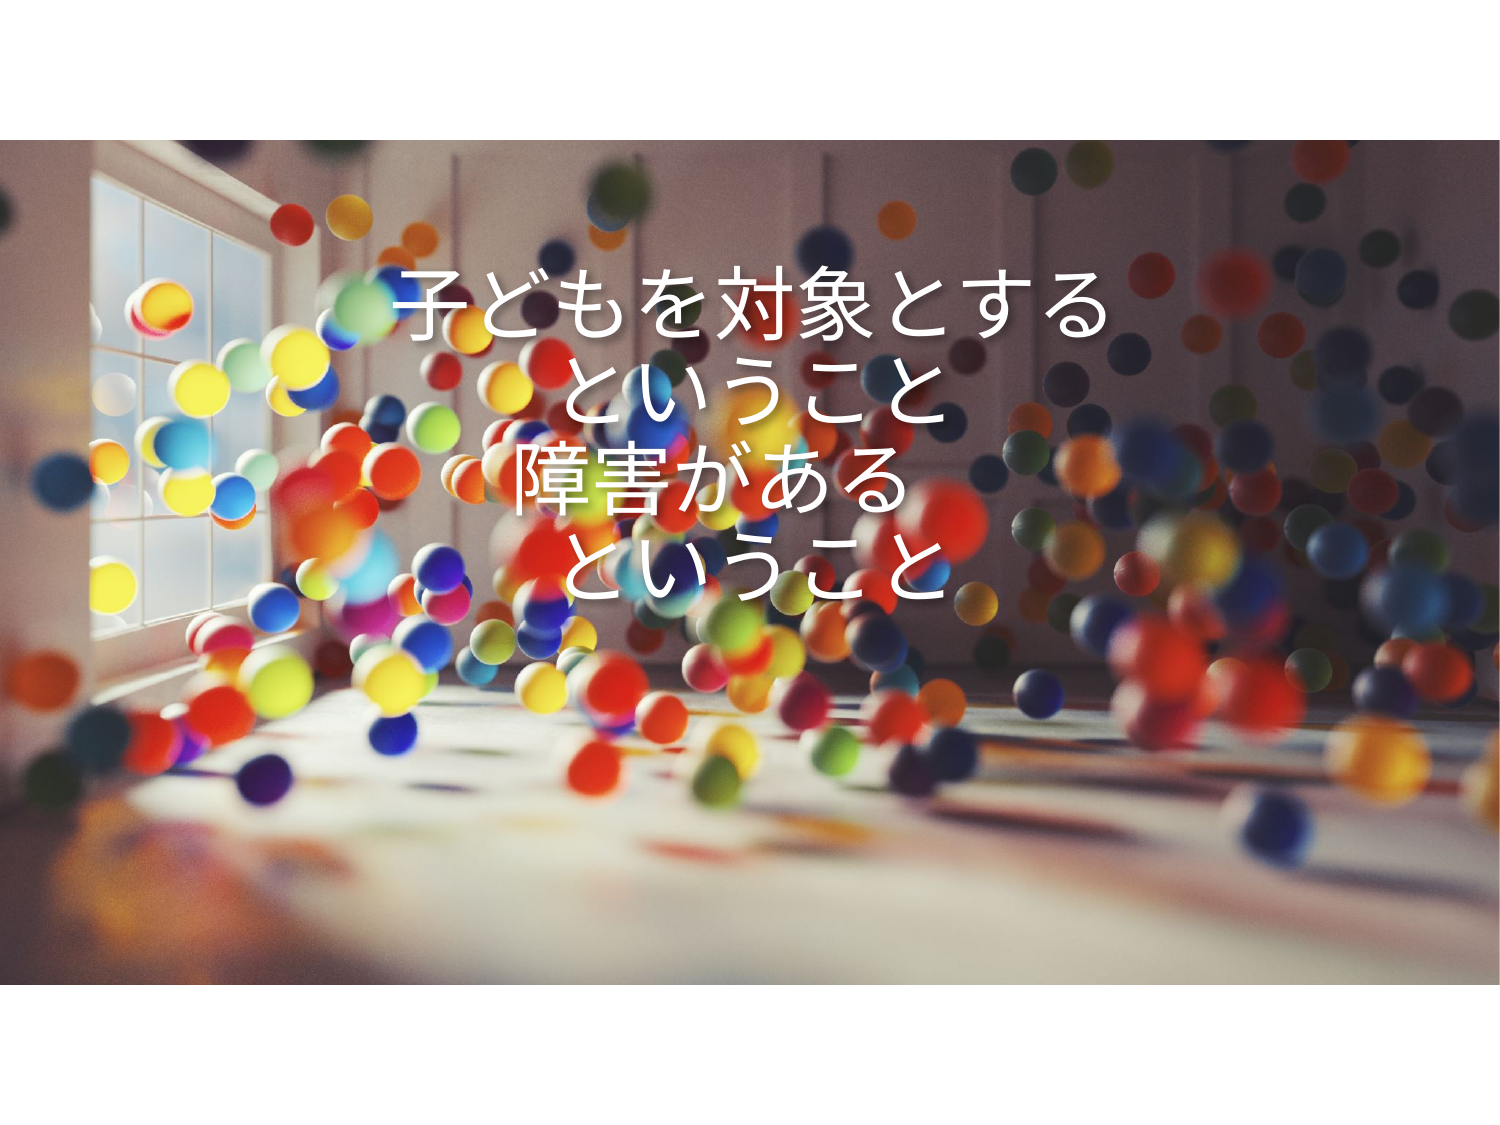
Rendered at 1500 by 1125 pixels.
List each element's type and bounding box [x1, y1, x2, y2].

picture [0, 140, 1500, 985]
